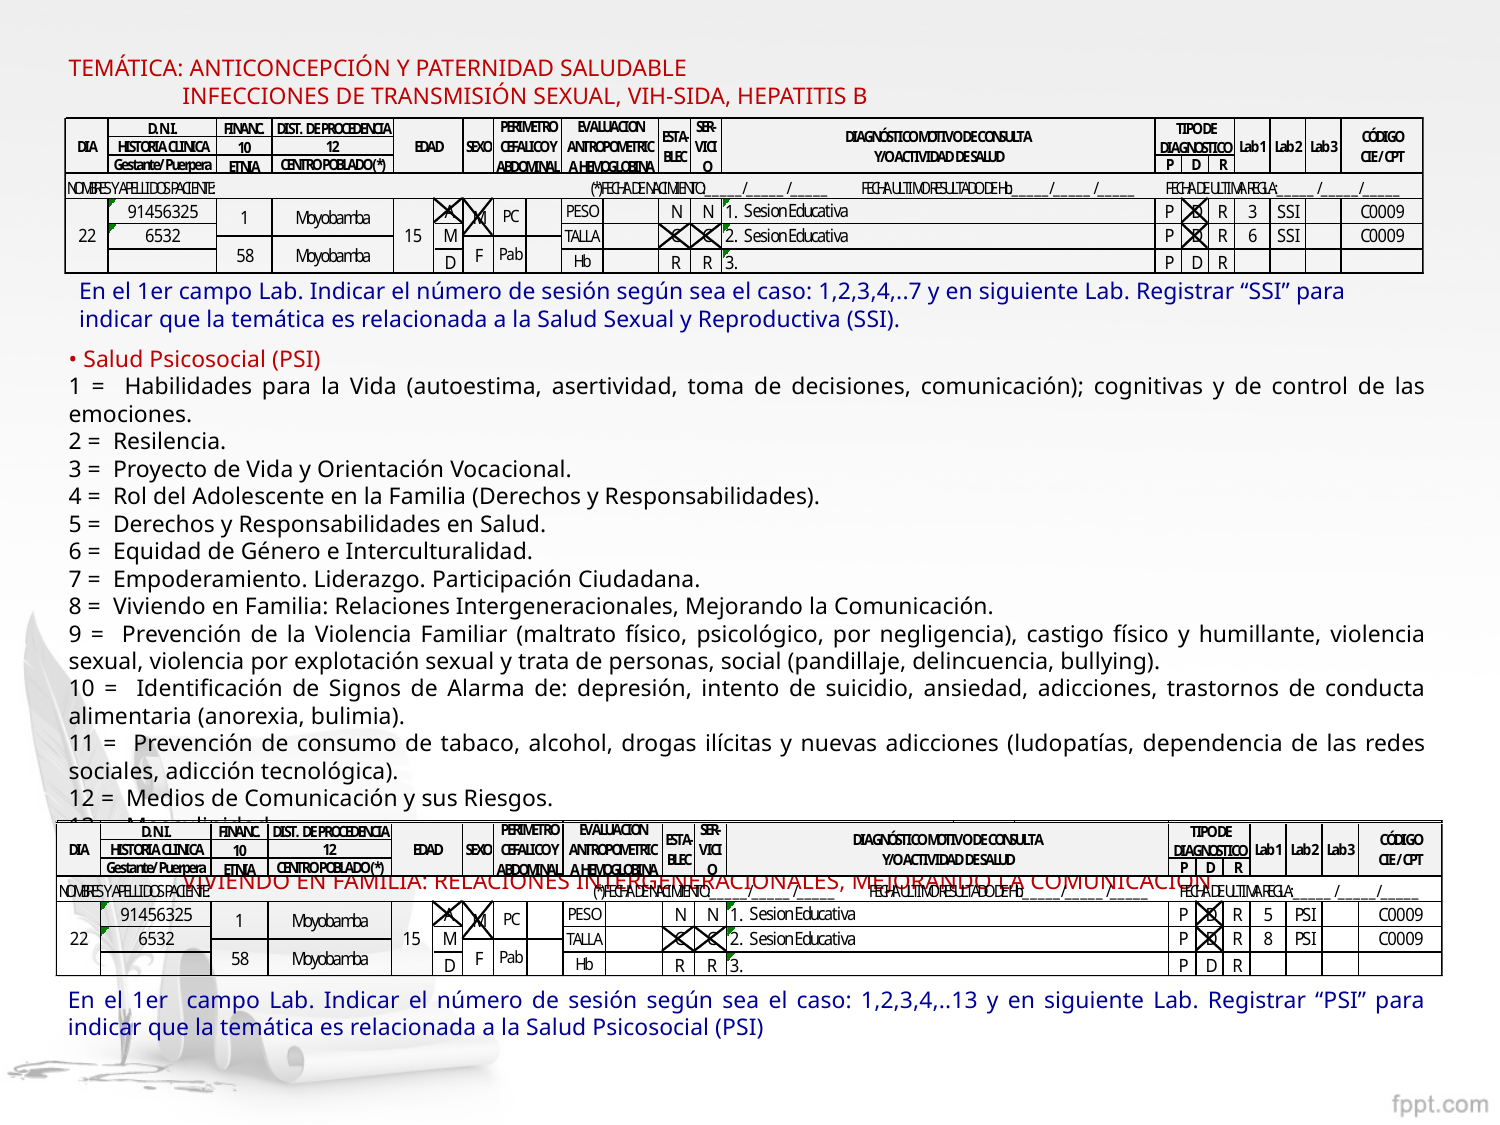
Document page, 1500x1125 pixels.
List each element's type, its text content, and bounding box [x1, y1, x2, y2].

text_box En el 1er campo Lab. Indicar el número de sesión según sea el caso: 1,2,3,4,..7 y en siguiente Lab. Registrar “SSI” para indicar que la temática es relacionada a la Salud Sexual y Reproductiva (SSI). [64, 275, 1425, 337]
picture [64, 117, 1425, 275]
text_box • Salud Psicosocial (PSI) 1 = Habilidades para la Vida (autoestima, asertividad, toma de decisiones, comunicación); cognitivas y de control de las emociones. 2 = Resilencia. 3 = Proyecto de Vida y Orientación Vocacional. 4 = Rol del Adolescente en la Familia (Derechos y Responsabilidades). 5 = Derechos y Responsabilidades en Salud. 6 = Equidad de Género e Interculturalidad. 7 = Empoderamiento. Liderazgo. Participación Ciudadana. 8 = Viviendo en Familia: Relaciones Intergeneracionales, Mejorando la Comunicación. 9 = Prevención de la Violencia Familiar (maltrato físico, psicológico, por negligencia), castigo físico y humillante, violencia sexual, violencia por explotación sexual y trata de personas, social (pandillaje, delincuencia, bullying). 10 = Identificación de Signos de Alarma de: depresión, intento de suicidio, ansiedad, adicciones, trastornos de conducta alimentaria (anorexia, bulimia). 11 = Prevención de consumo de tabaco, alcohol, drogas ilícitas y nuevas adicciones (ludopatías, dependencia de las redes sociales, adicción tecnológica). 12 = Medios de Comunicación y sus Riesgos. 13 = Masculinidad. TEMÁTICA: DERECHOS Y RESPONSABILIDADES EN SALUD. VIVIENDO EN FAMILIA: RELACIONES INTERGENERACIONALES, MEJORANDO LA COMUNICACIÓN [53, 337, 1442, 902]
text_box En el 1er campo Lab. Indicar el número de sesión según sea el caso: 1,2,3,4,..13 y en siguiente Lab. Registrar “PSI” para indicar que la temática es relacionada a la Salud Psicosocial (PSI) [53, 977, 1442, 1048]
text_box TEMÁTICA: ANTICONCEPCIÓN Y PATERNIDAD SALUDABLE INFECCIONES DE TRANSMISIÓN SEXUAL, VIH-SIDA, HEPATITIS B [53, 46, 1425, 116]
picture [55, 820, 1445, 978]
